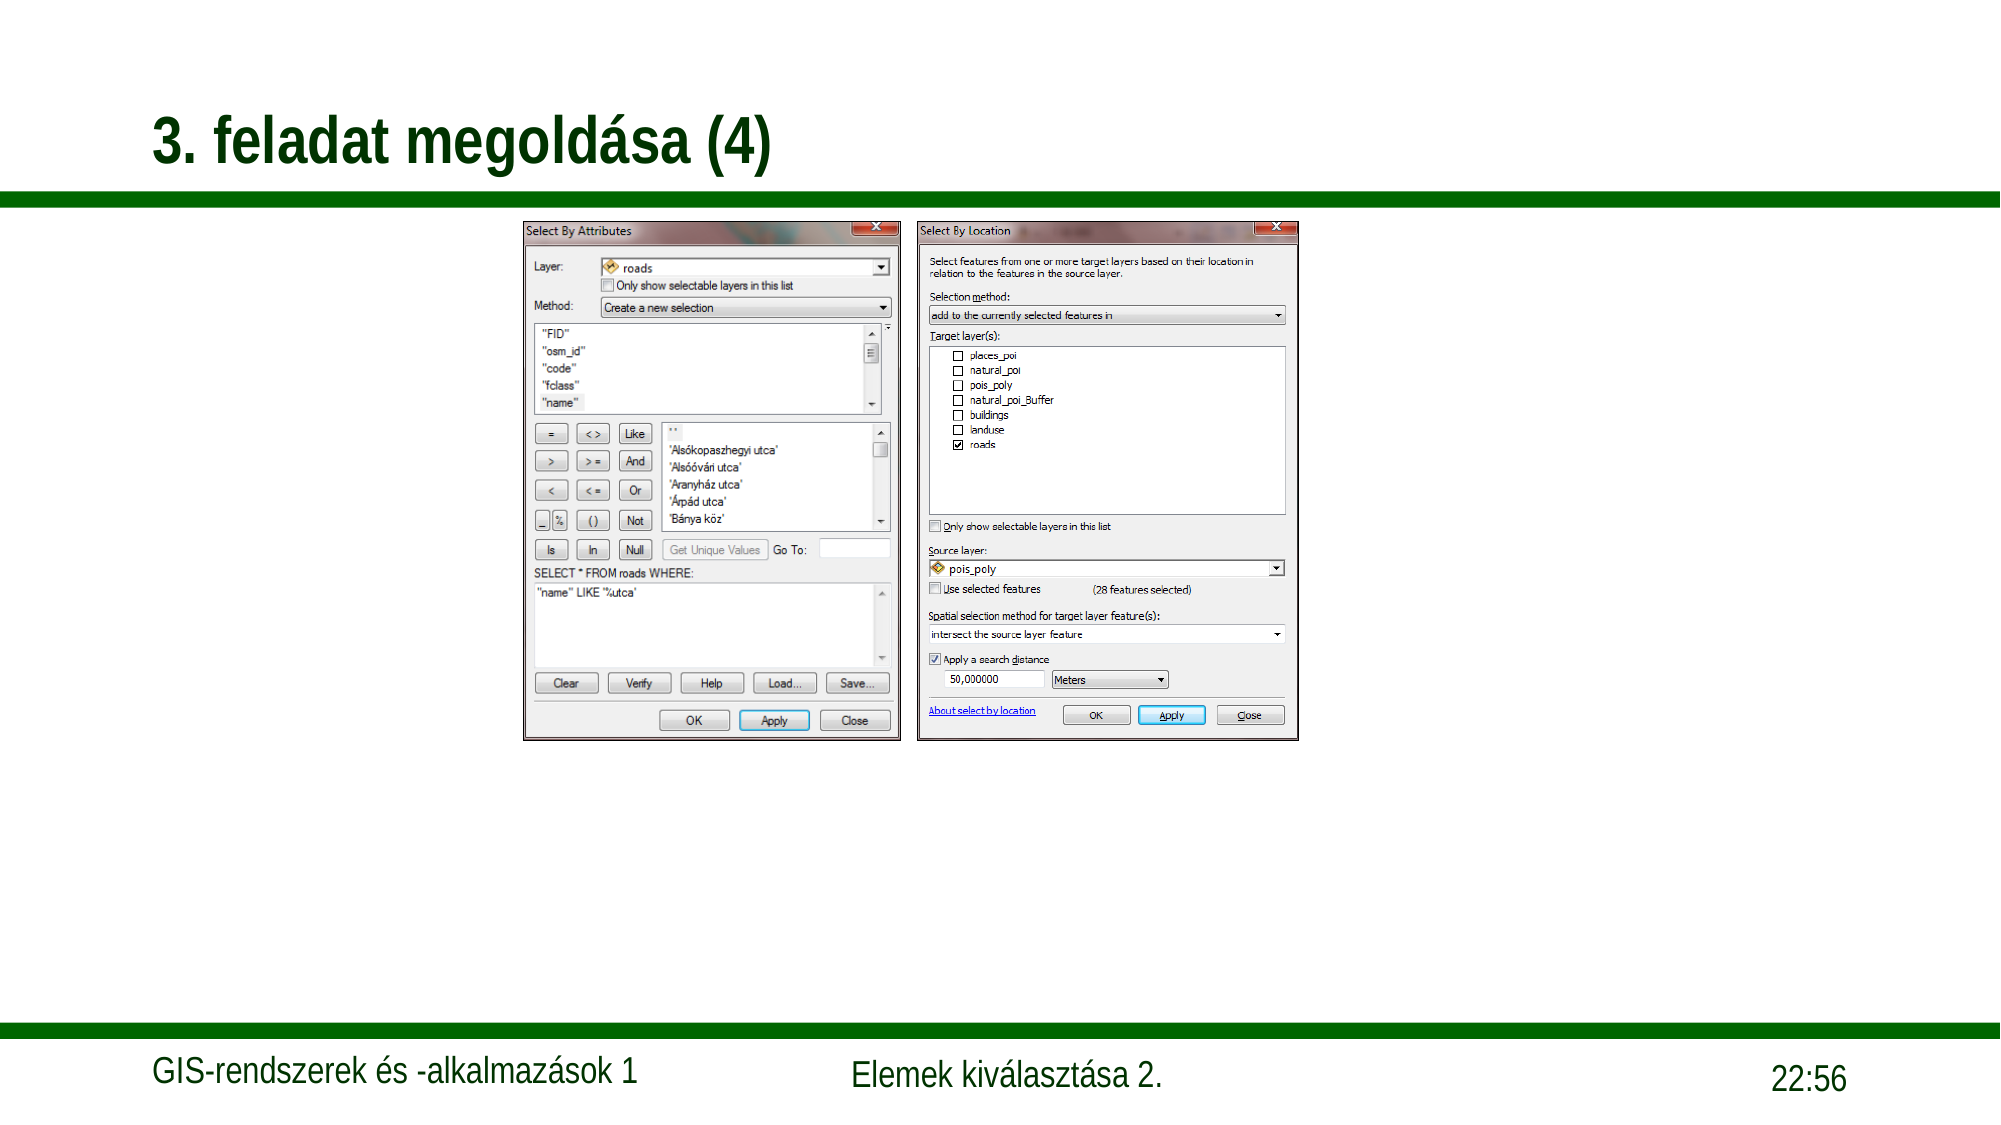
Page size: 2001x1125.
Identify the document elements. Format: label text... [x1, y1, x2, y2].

picture [917, 221, 1299, 741]
picture [523, 221, 901, 741]
title 3. feladat megoldása (4) [137, 28, 1863, 186]
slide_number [1390, 1046, 1863, 1106]
